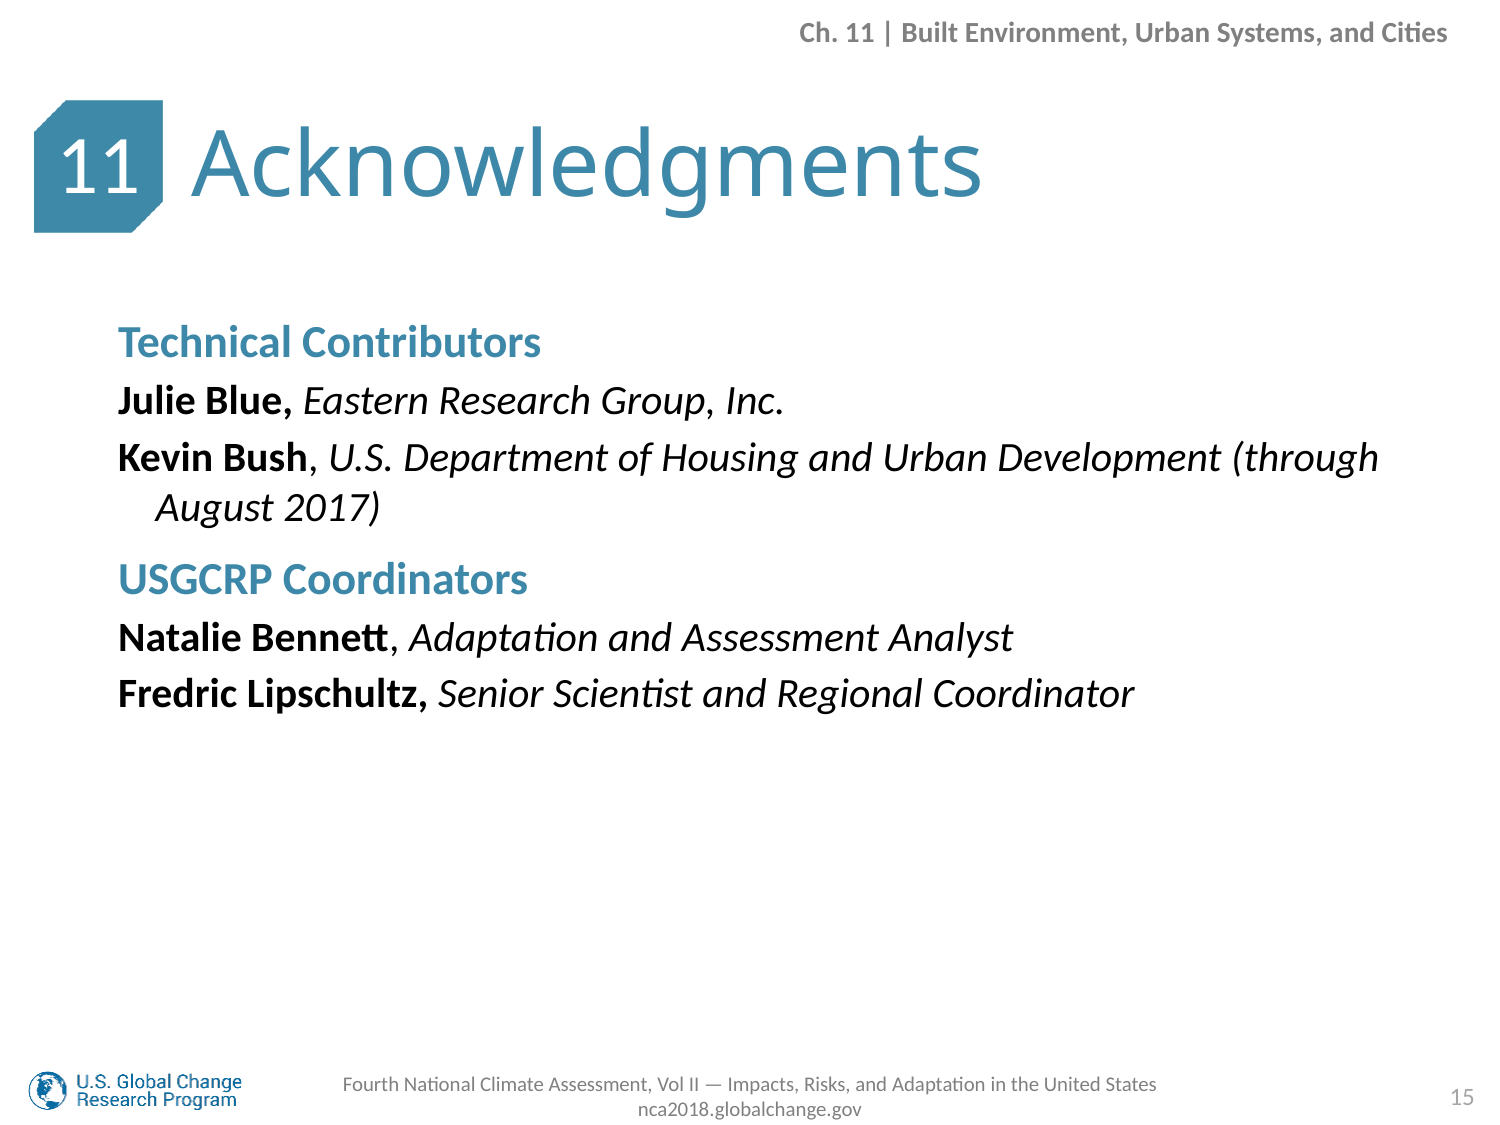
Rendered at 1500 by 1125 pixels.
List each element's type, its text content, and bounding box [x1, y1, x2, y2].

list Acknowledgments [176, 100, 1397, 233]
list Technical Contributors Julie Blue, Eastern Research Group, Inc. Kevin Bush, U.S. Department of Housing and Urban Development (through August 2017) USGCRP Coordinators Natalie Bennett, Adaptation and Assessment Analyst Fredric Lipschultz, Senior Scientist and Regional Coordinator [103, 299, 1397, 1014]
list 11 [34, 100, 163, 233]
list Ch. 11 | Built Environment, Urban Systems, and Cities [34, 10, 1464, 57]
picture [21, 1065, 245, 1116]
